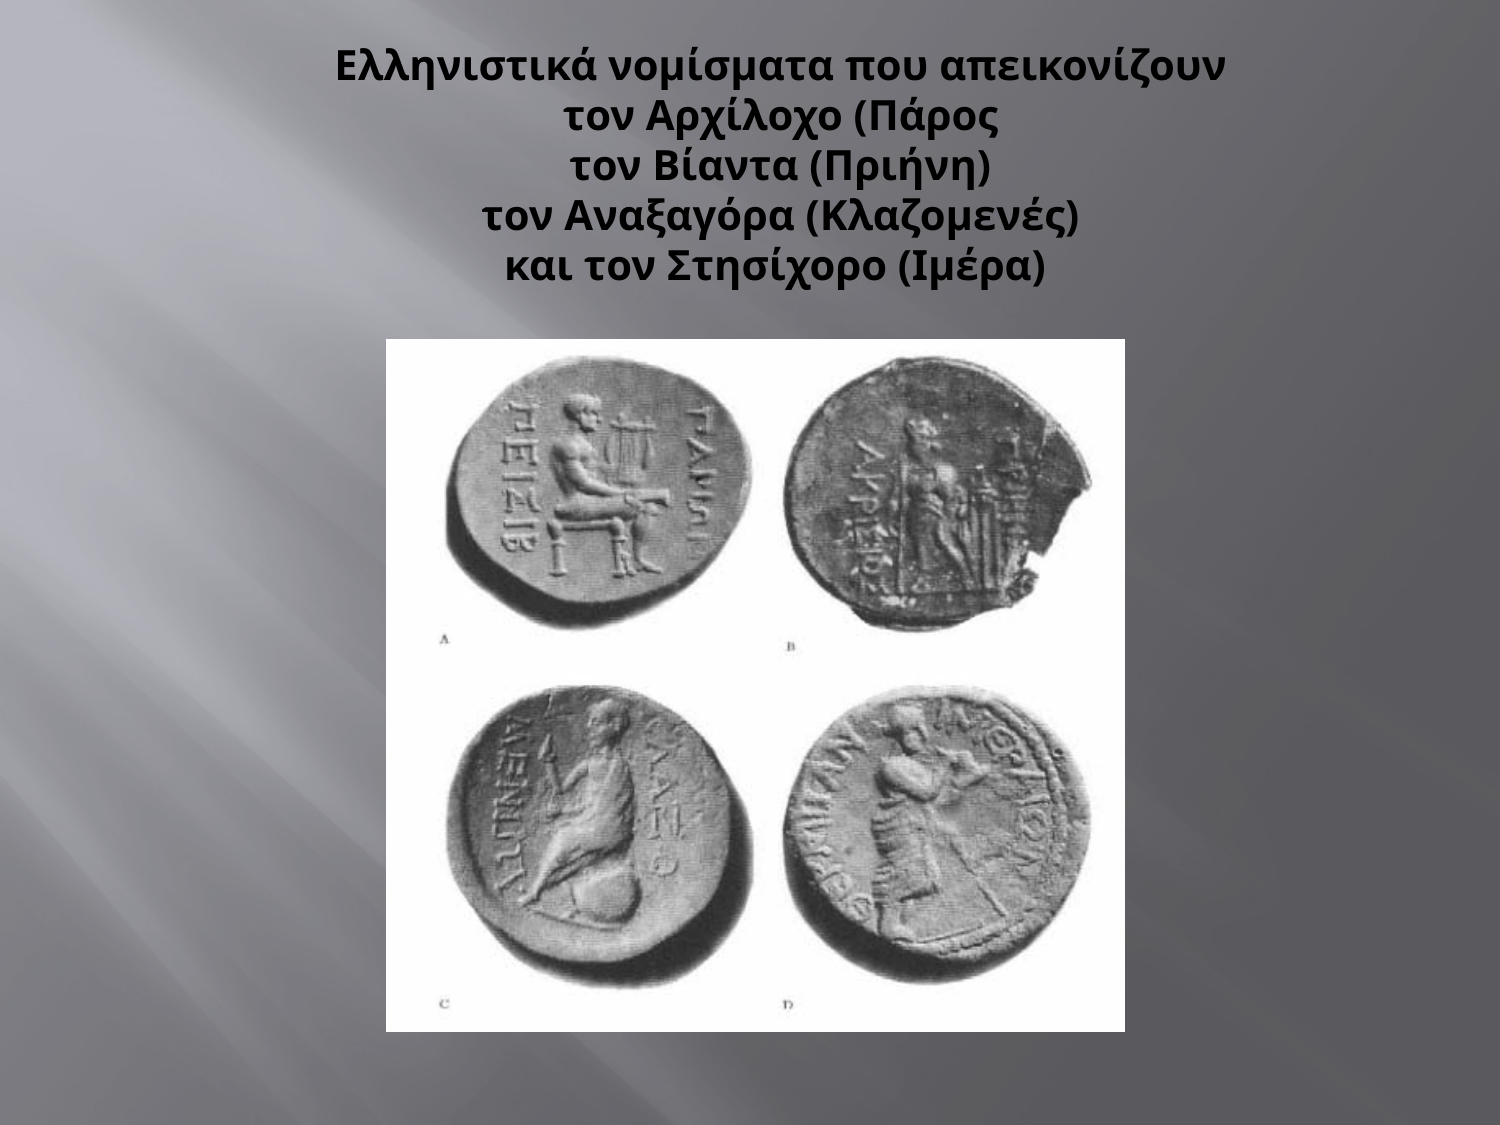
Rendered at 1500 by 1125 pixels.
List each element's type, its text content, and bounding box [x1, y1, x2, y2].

title Ελληνιστικά νομίσματα που απεικονίζουν τον Αρχίλοχο (Πάρος τον Βίαντα (Πριήνη) τον Αναξαγόρα (Κλαζομενές) και τον Στησίχορο (Ιμέρα) [105, 70, 1456, 258]
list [386, 339, 1126, 1032]
